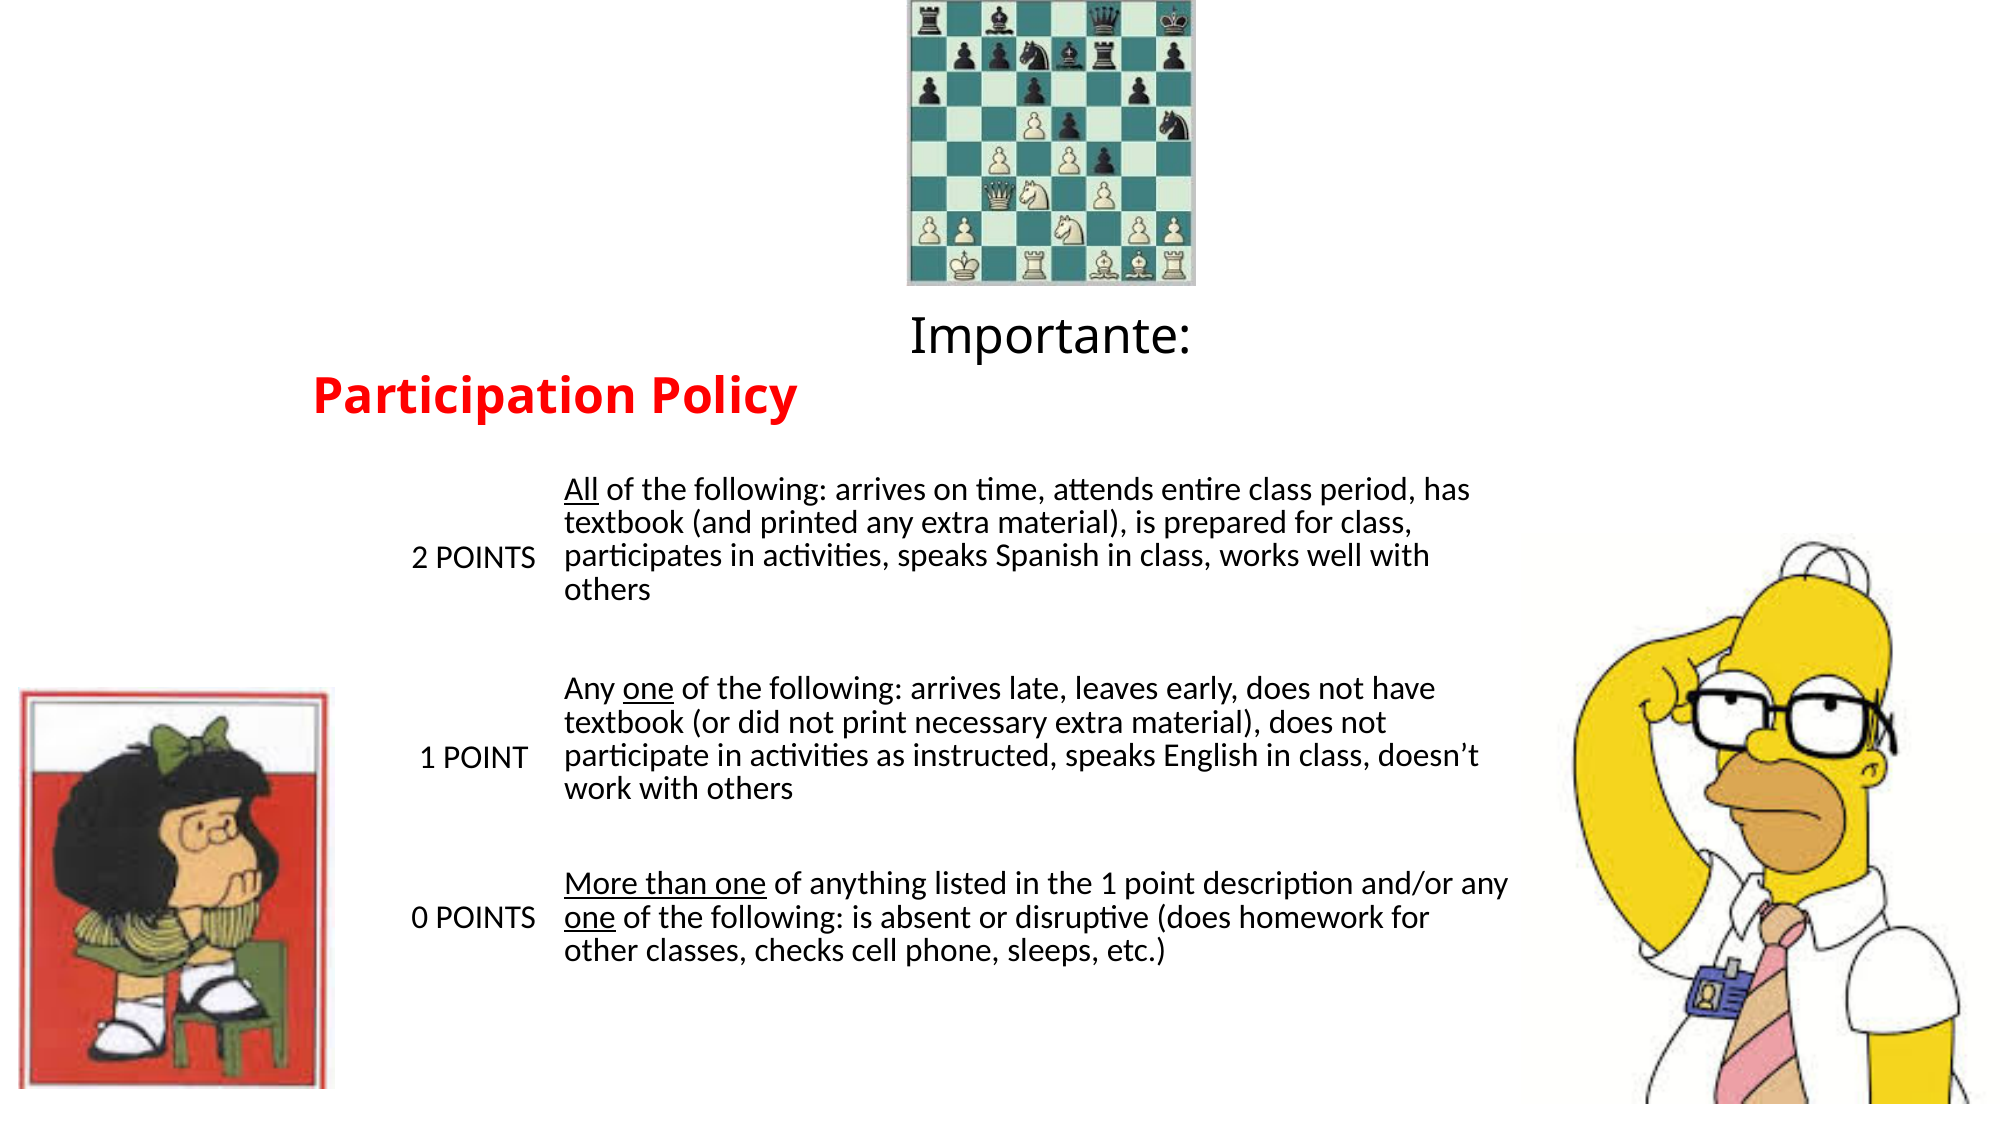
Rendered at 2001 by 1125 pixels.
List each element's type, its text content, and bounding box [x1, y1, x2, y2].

table_header All of the following: arrives on time, attends entire class period, has textbook (and printed any extra material), is prepared for class, participates in activities, speaks Spanish in class, works well with others [553, 461, 1521, 660]
text_box Importante: Participation Policy [297, 235, 1805, 491]
table_header 2 POINTS [394, 461, 553, 660]
picture [1521, 533, 2000, 1104]
table_cell Any one of the following: arrives late, leaves early, does not have textbook (or did not print necessary extra material), does not participate in activities as instructed, speaks English in class, doesn’t work with others [553, 660, 1521, 860]
table_cell 1 POINT [394, 660, 553, 860]
table_cell 0 POINTS [394, 860, 553, 980]
picture [906, 0, 1196, 286]
table_cell More than one of anything listed in the 1 point description and/or any one of the following: is absent or disruptive (does homework for other classes, checks cell phone, sleeps, etc.) [553, 860, 1521, 980]
picture [18, 687, 335, 1089]
